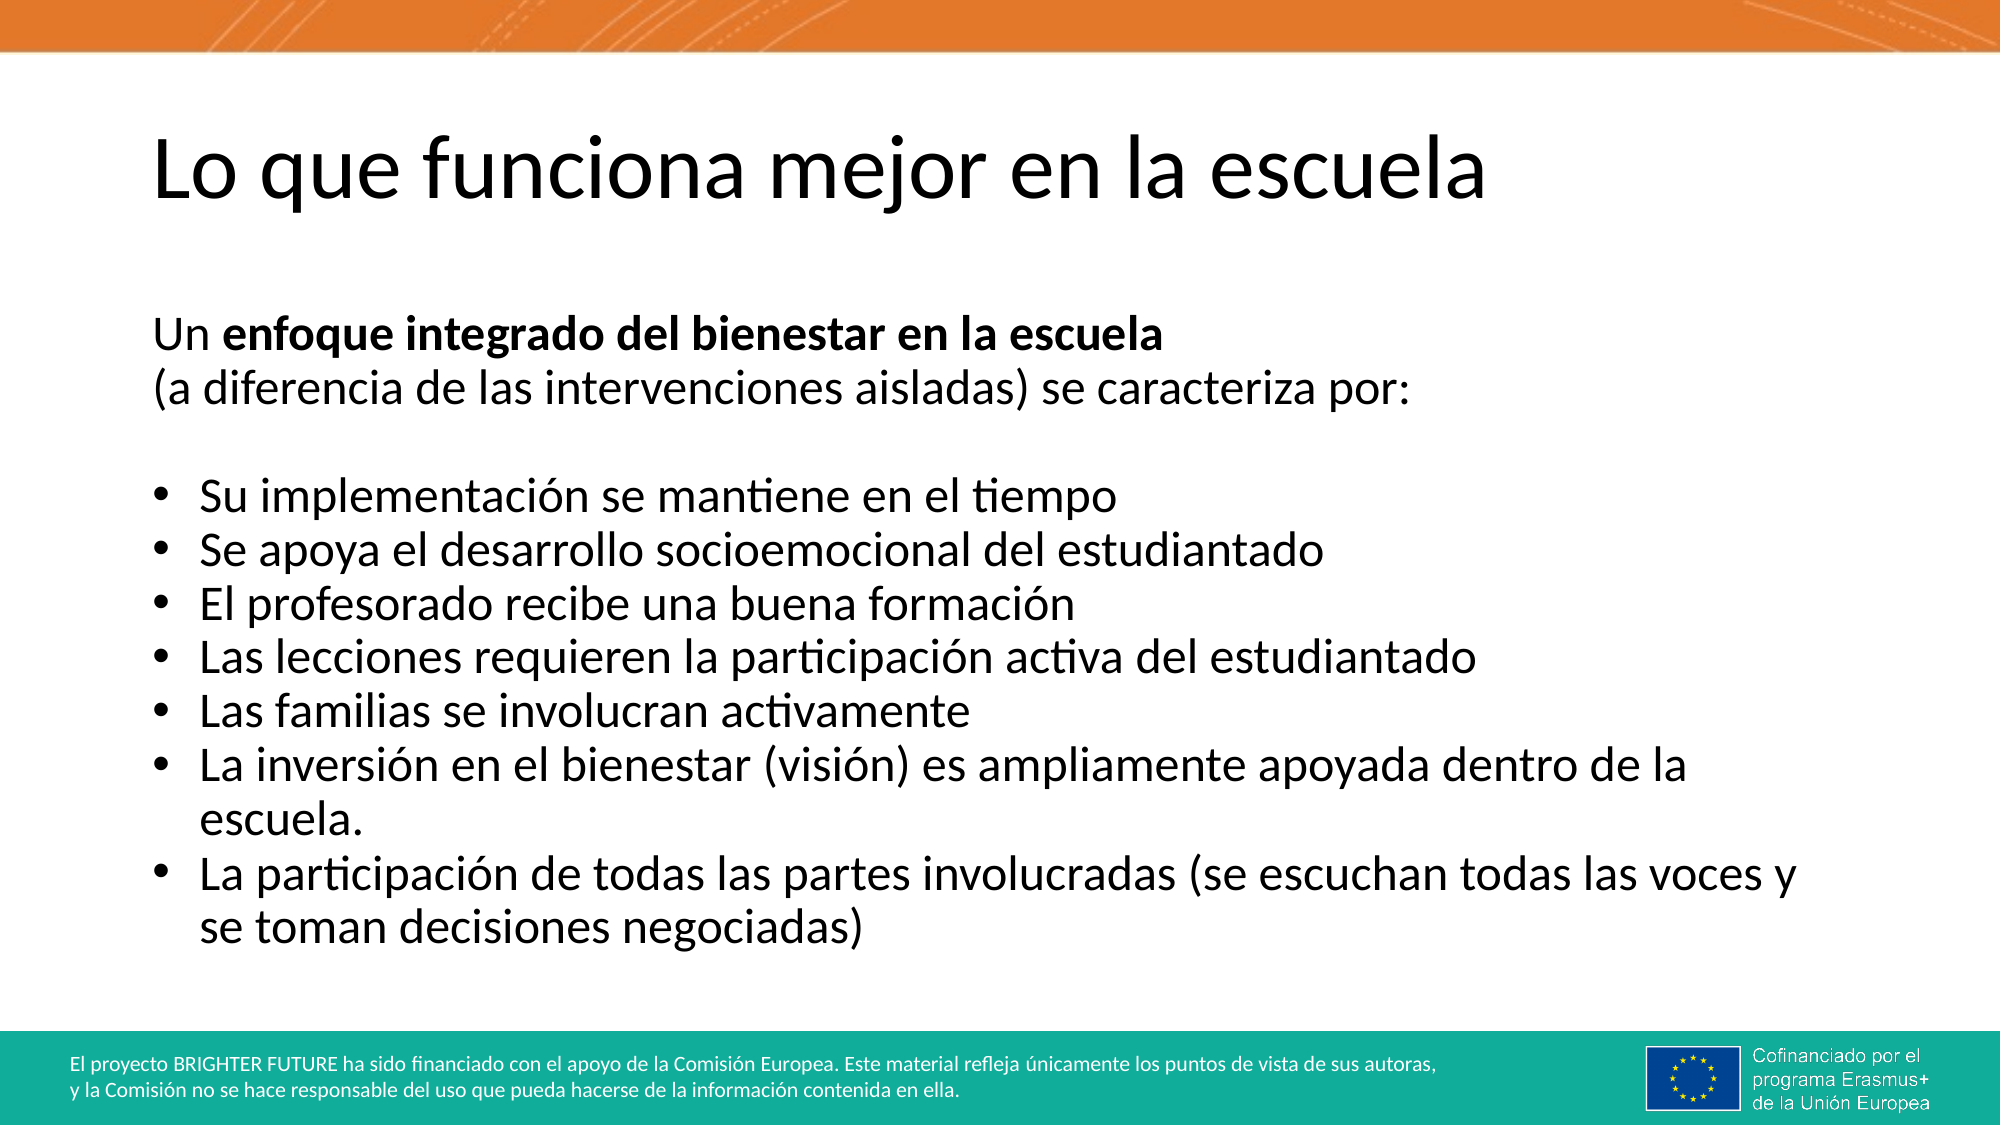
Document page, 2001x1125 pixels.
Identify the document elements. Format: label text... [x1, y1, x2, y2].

picture [1629, 1029, 1970, 1125]
list Un enfoque integrado del bienestar en la escuela (a diferencia de las intervenciones aisladas) se caracteriza por: Su implementación se mantiene en el tiempo Se apoya el desarrollo socioemocional del estudiantado El profesorado recibe una buena formación Las lecciones requieren la participación activa del estudiantado Las familias se involucran activamente La inversión en el bienestar (visión) es ampliamente apoyada dentro de la escuela. La participación de todas las partes involucradas (se escuchan todas las voces y se toman decisiones negociadas) [137, 299, 1863, 1014]
title Lo que funciona mejor en la escuela [137, 59, 1863, 278]
picture [0, 0, 2000, 55]
